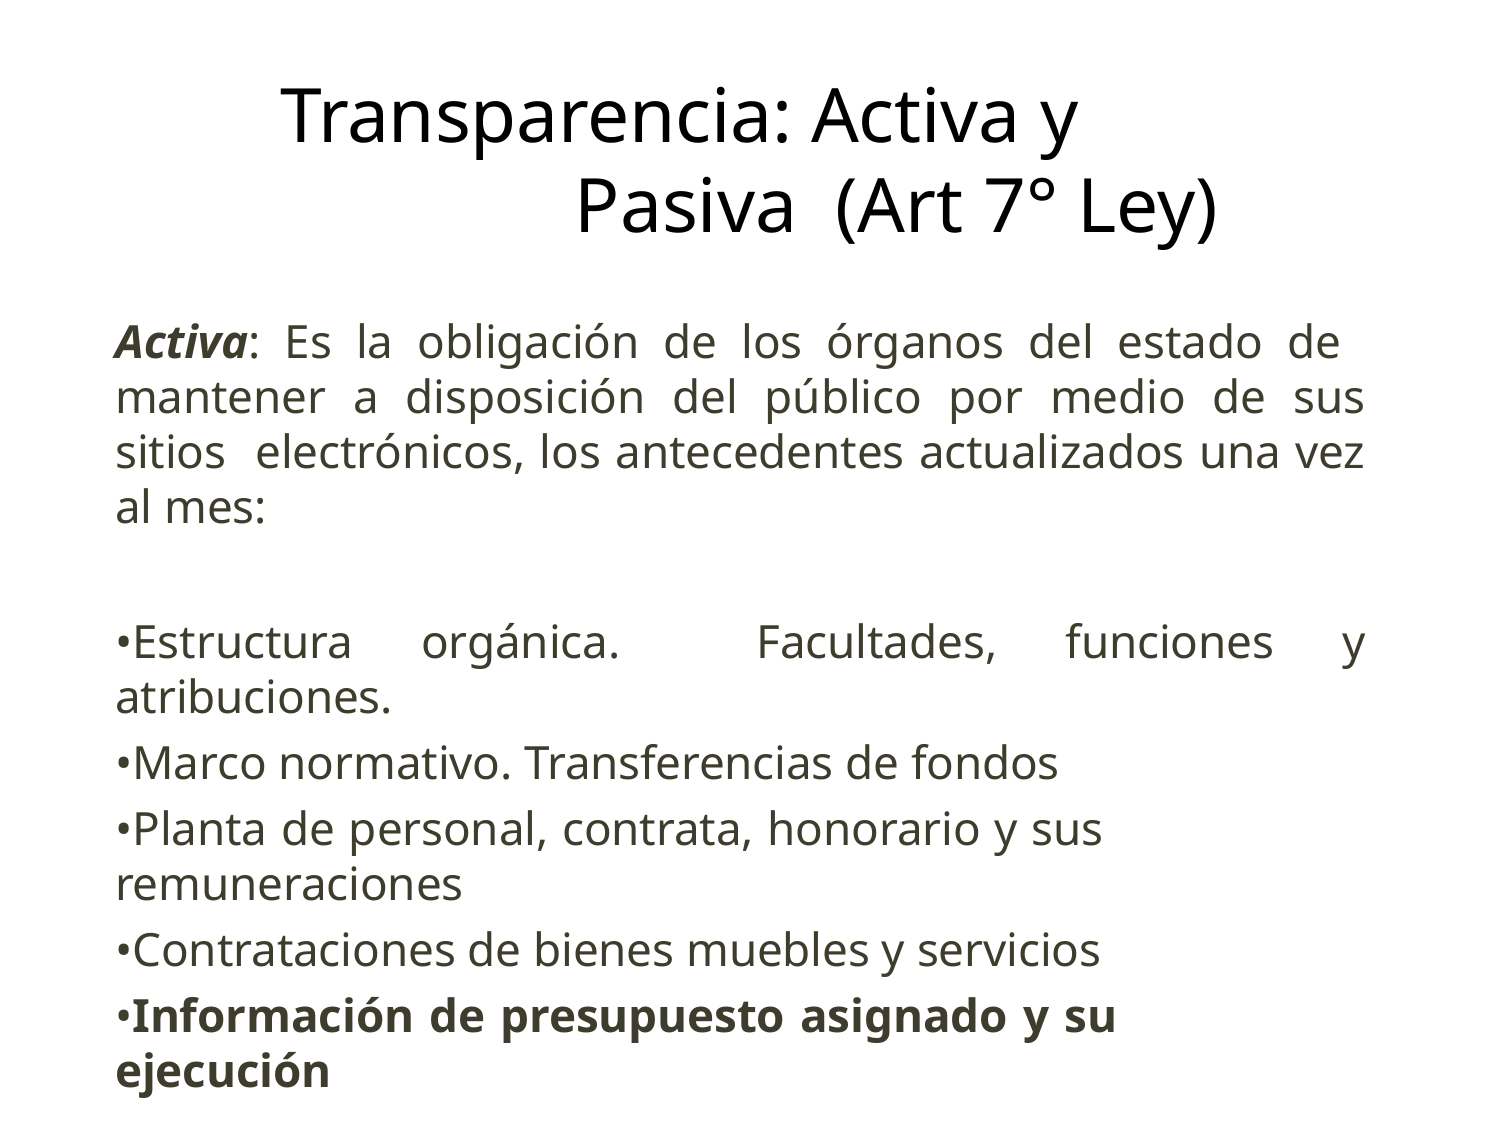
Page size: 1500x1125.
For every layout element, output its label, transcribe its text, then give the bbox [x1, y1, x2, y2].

title Transparencia: Activa y Pasiva (Art 7° Ley) [278, 63, 1309, 252]
text_box Activa: Es la obligación de los órganos del estado de mantener a disposición del público por medio de sus sitios electrónicos, los antecedentes actualizados una vez al mes: •Estructura orgánica. Facultades, funciones y atribuciones. •Marco normativo. Transferencias de fondos •Planta de personal, contrata, honorario y sus remuneraciones •Contrataciones de bienes muebles y servicios •Información de presupuesto asignado y su ejecución [113, 312, 1375, 1097]
